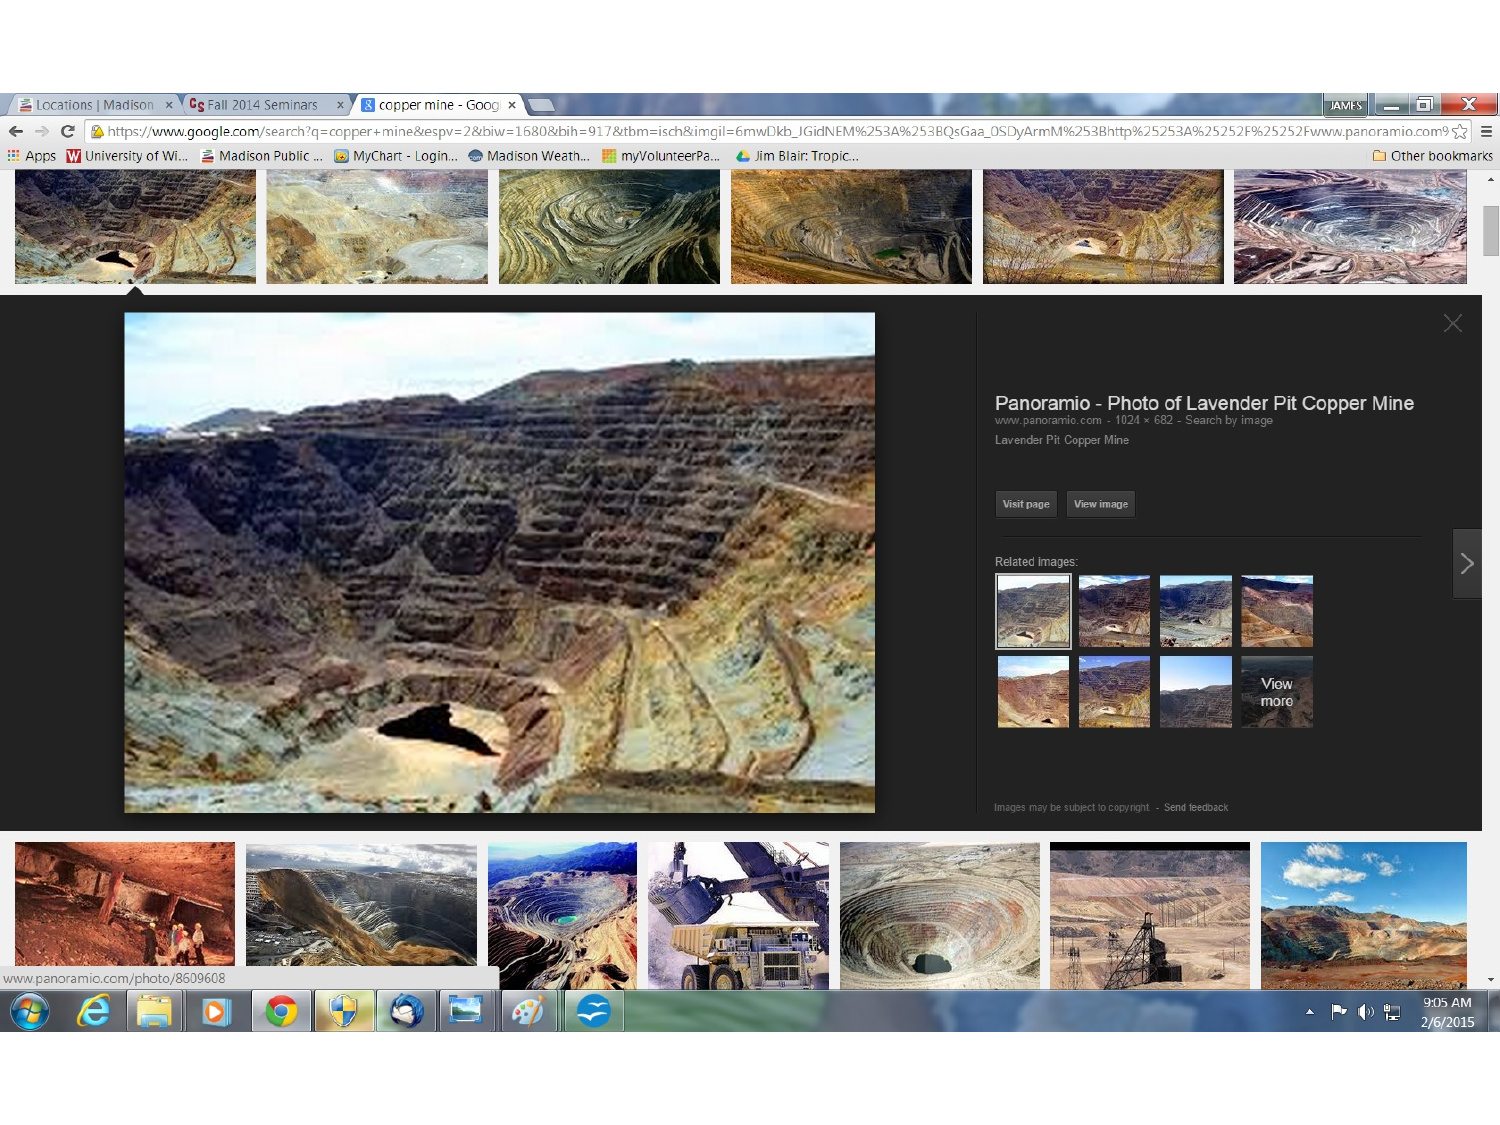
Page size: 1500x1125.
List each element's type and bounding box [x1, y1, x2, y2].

picture [0, 93, 1500, 1032]
